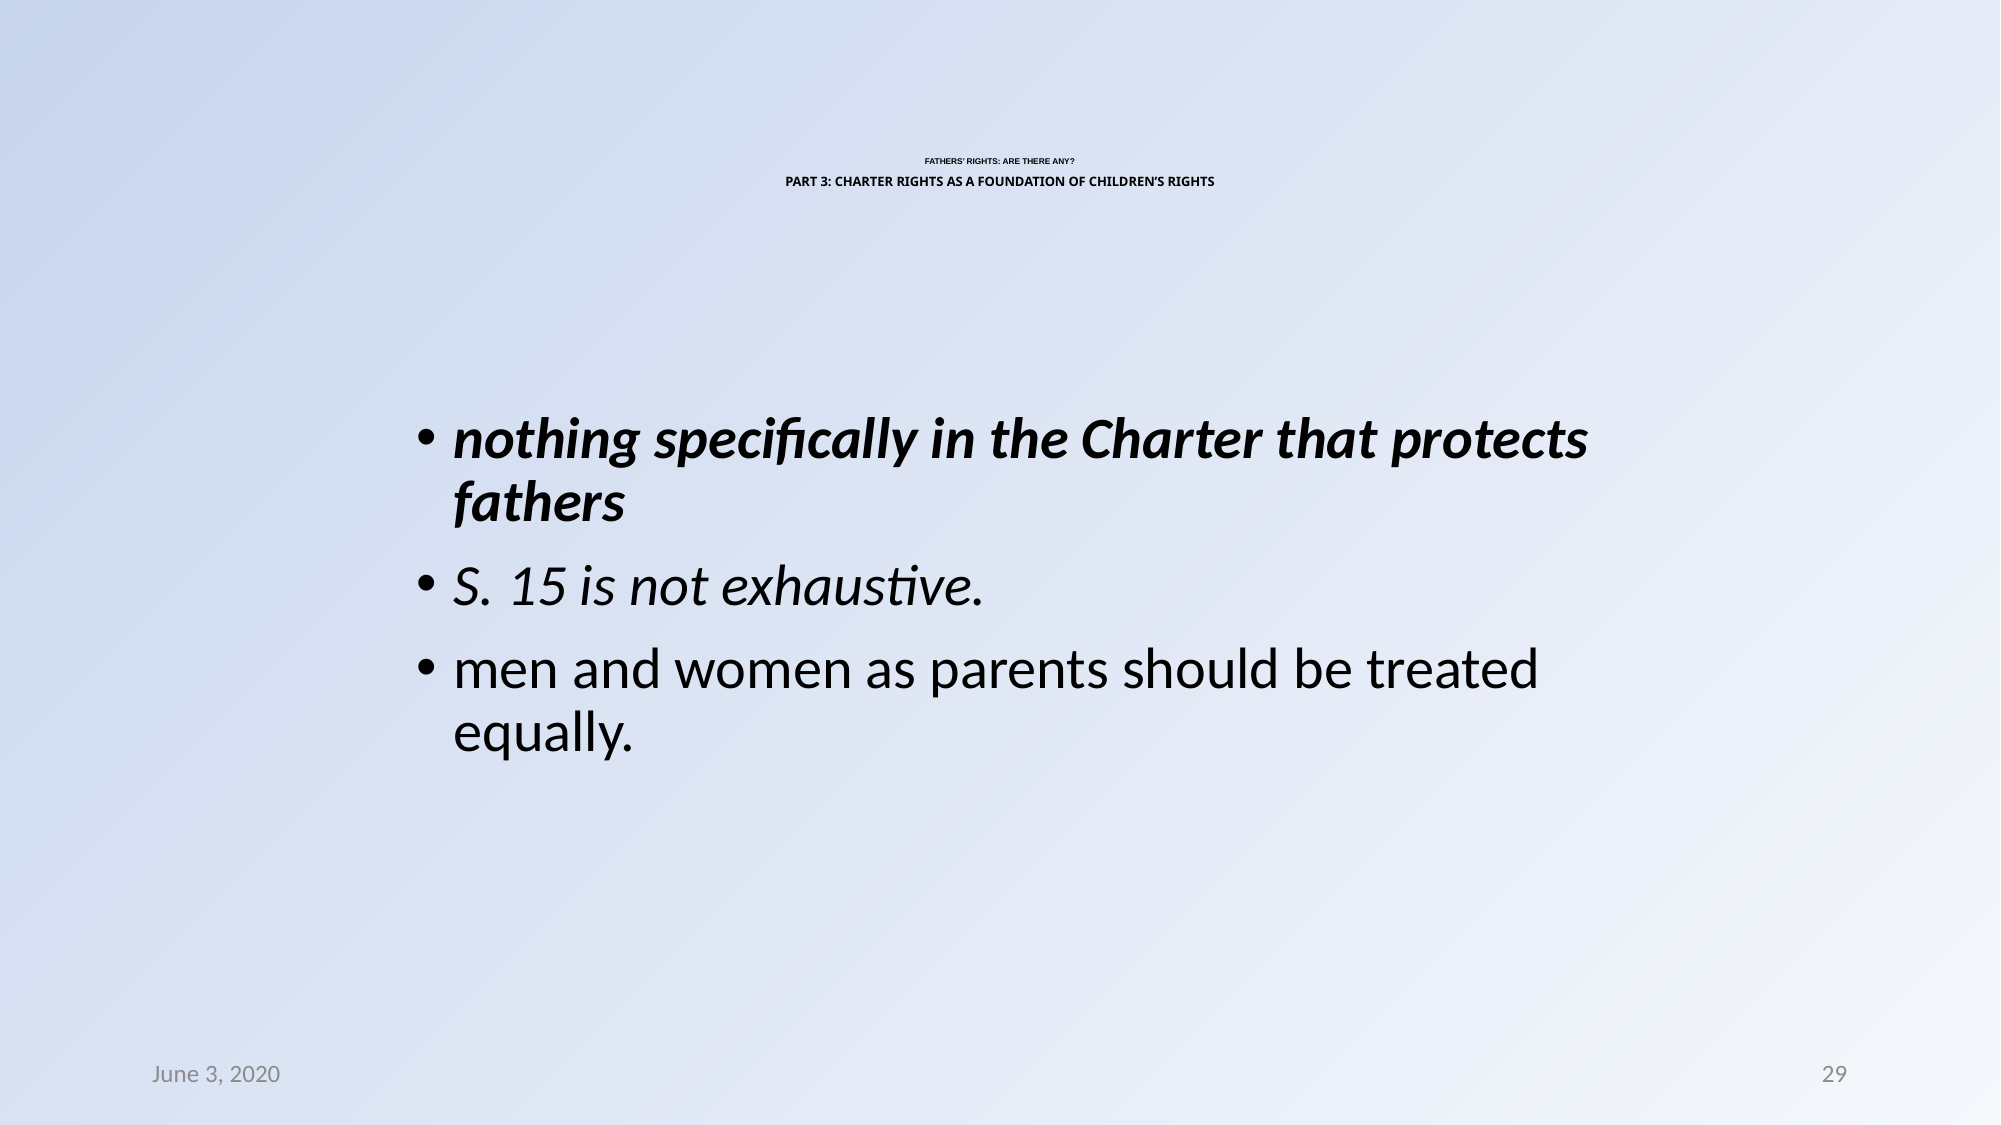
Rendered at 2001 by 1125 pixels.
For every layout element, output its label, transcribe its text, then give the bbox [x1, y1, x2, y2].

title FATHERS’ RIGHTS: ARE THERE ANY? PART 3: CHARTER RIGHTS AS A FOUNDATION OF CHILDREN’S RIGHTS [137, 82, 1863, 279]
slide_number 29 [1412, 1042, 1863, 1103]
list nothing specifically in the Charter that protects fathers S. 15 is not exhaustive. men and women as parents should be treated equally. [400, 310, 1613, 1061]
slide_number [137, 1042, 588, 1103]
